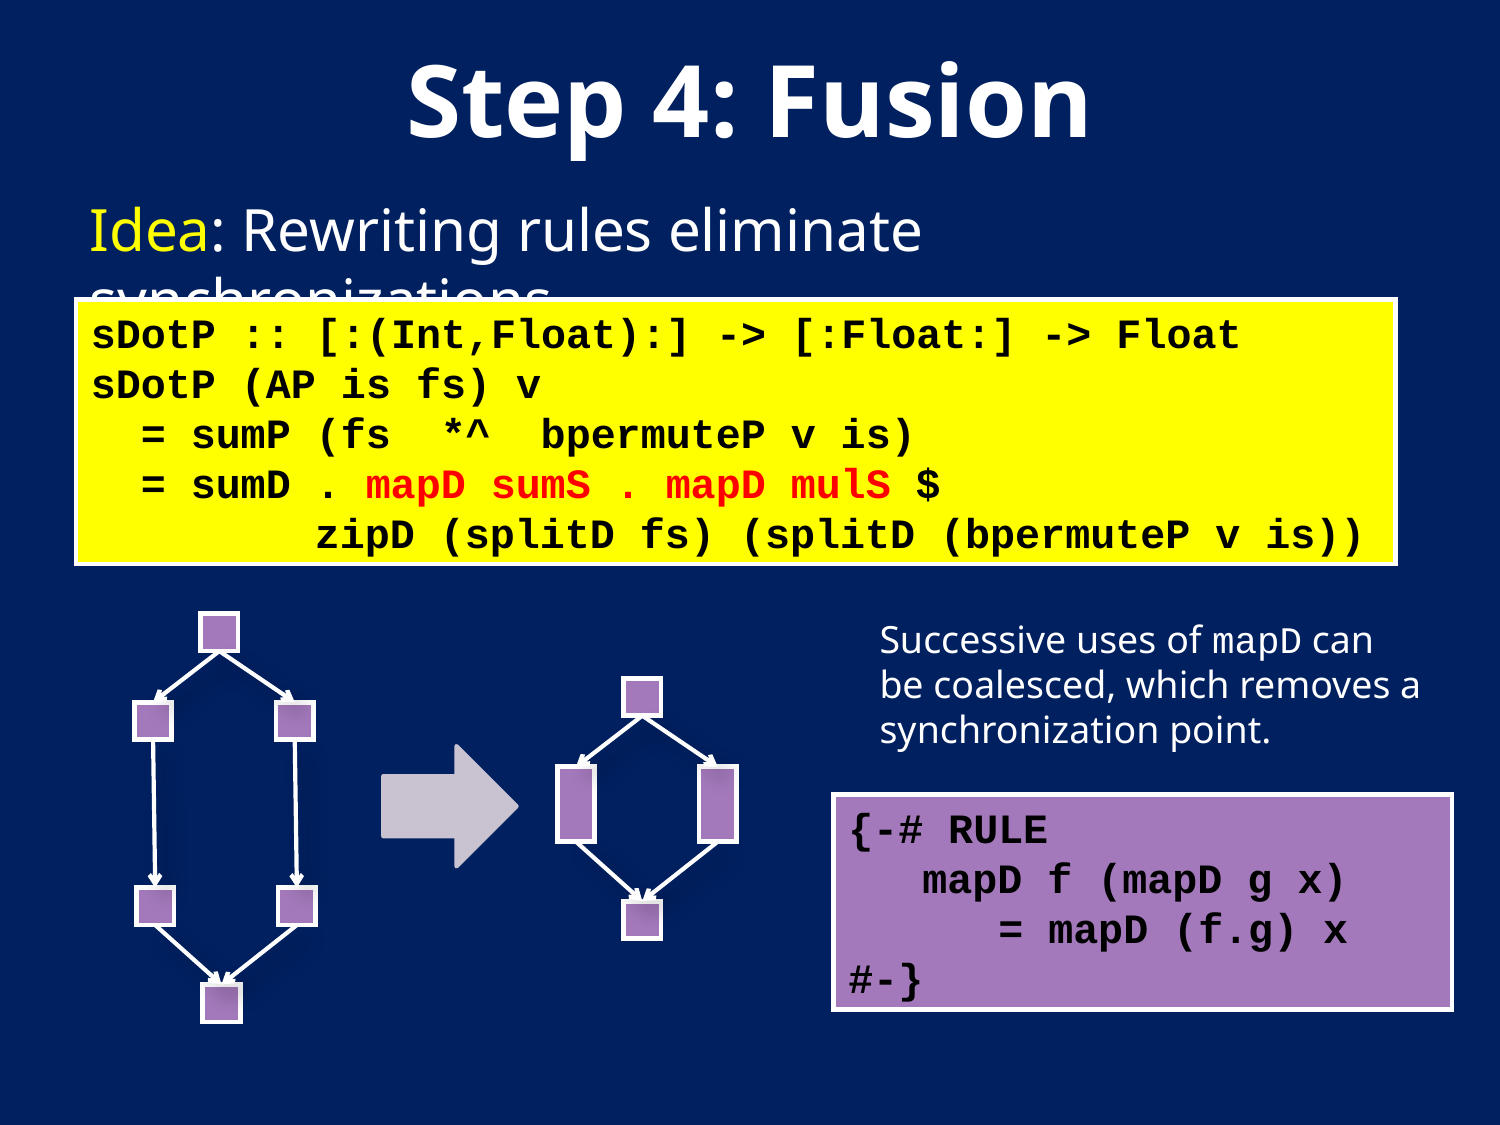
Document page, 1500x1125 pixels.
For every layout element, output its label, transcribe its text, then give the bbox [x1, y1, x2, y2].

text_box sDotP :: [:(Int,Float):] -> [:Float:] -> Float sDotP (AP is fs) v = sumP (fs *^ bpermuteP v is) = sumD . mapD sumS . mapD mulS $ zipD (splitD fs) (splitD (bpermuteP v is)) [76, 299, 1396, 565]
list Idea: Rewriting rules eliminate synchronizations. [75, 185, 1409, 325]
title Step 4: Fusion [75, 17, 1425, 177]
text_box [381, 744, 519, 869]
text_box Successive uses of mapD can be coalesced, which removes a synchronization point. [864, 608, 1437, 758]
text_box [134, 613, 316, 1023]
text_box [556, 677, 737, 939]
text_box {-# RULE mapD f (mapD g x) = mapD (f.g) x #-} [833, 794, 1453, 1010]
